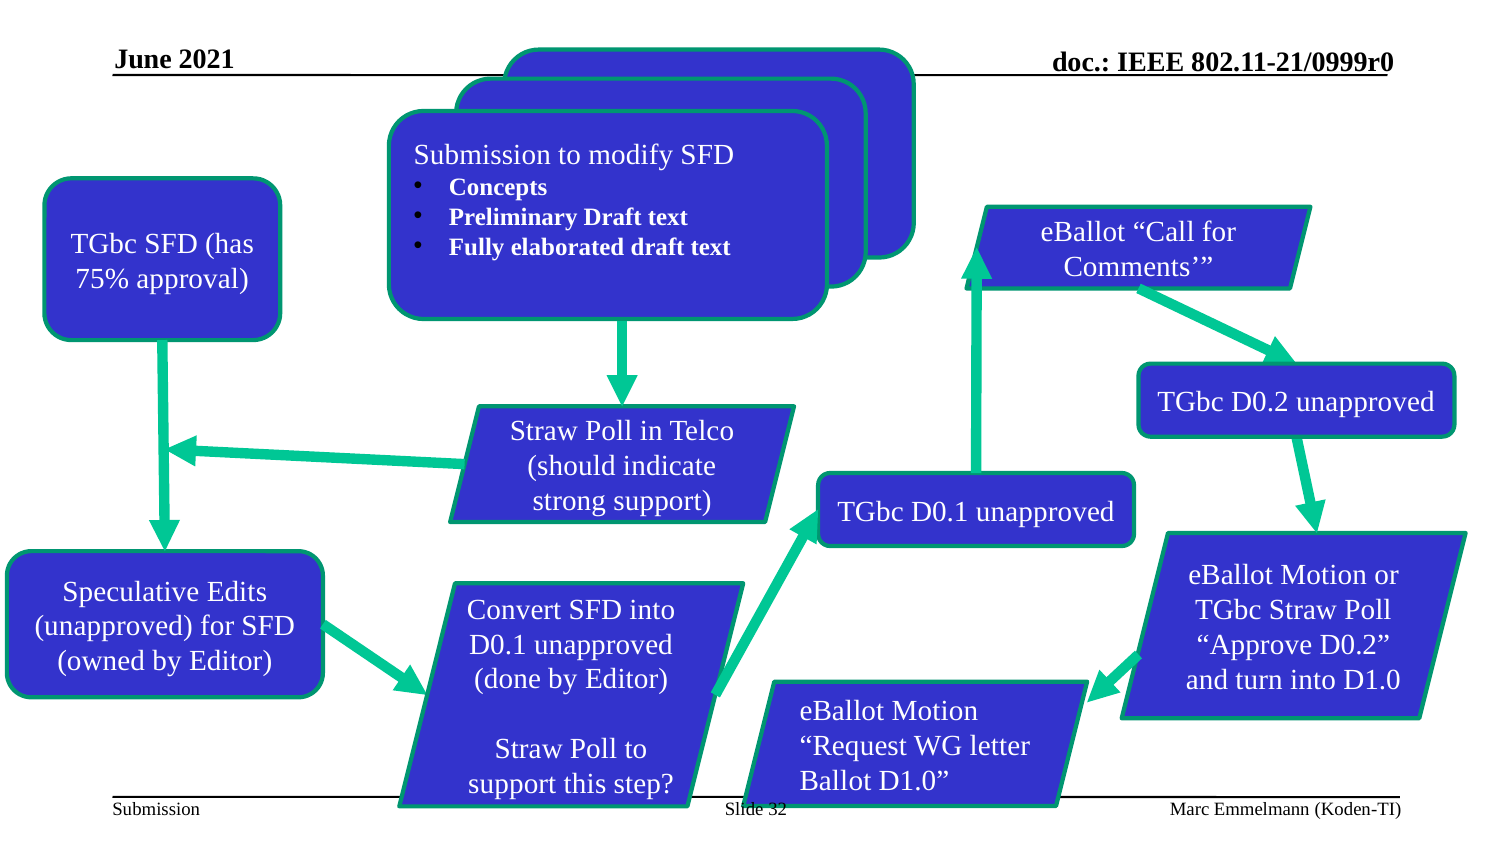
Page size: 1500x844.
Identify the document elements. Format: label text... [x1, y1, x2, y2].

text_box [164, 449, 465, 465]
text_box Submission to modify SFD Concepts Preliminary Draft text Fully elaborated draft text [386, 108, 830, 322]
text_box TGbc SFD (has 75% approval) [42, 176, 283, 343]
text_box TGbc D0.2 unapproved [1136, 361, 1457, 439]
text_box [161, 470, 166, 552]
footer Marc Emmelmann (Koden-TI) [878, 796, 1402, 820]
text_box [454, 76, 868, 289]
text_box Convert SFD into D0.1 unapproved (done by Editor) Straw Poll to support this step? [397, 581, 716, 809]
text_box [1138, 288, 1297, 364]
slide_number Slide 32 [712, 796, 800, 842]
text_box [1296, 436, 1318, 534]
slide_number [114, 40, 423, 75]
text_box eBallot Motion “Request WG letter Ballot D1.0” [743, 679, 1083, 809]
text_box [322, 623, 428, 696]
text_box Straw Poll in Telco (should indicate strong support) [448, 404, 797, 525]
text_box eBallot “Call for Comments’” [974, 204, 1313, 291]
text_box eBallot Motion or TGbc Straw Poll “Approve D0.2” and turn into D1.0 [1119, 530, 1468, 721]
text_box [161, 339, 166, 450]
text_box Speculative Edits (unapproved) for SFD (owned by Editor) [4, 549, 326, 700]
text_box [503, 47, 916, 260]
text_box TGbc D0.1 unapproved [815, 470, 1137, 549]
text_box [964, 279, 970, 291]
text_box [715, 509, 819, 696]
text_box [1086, 654, 1139, 703]
